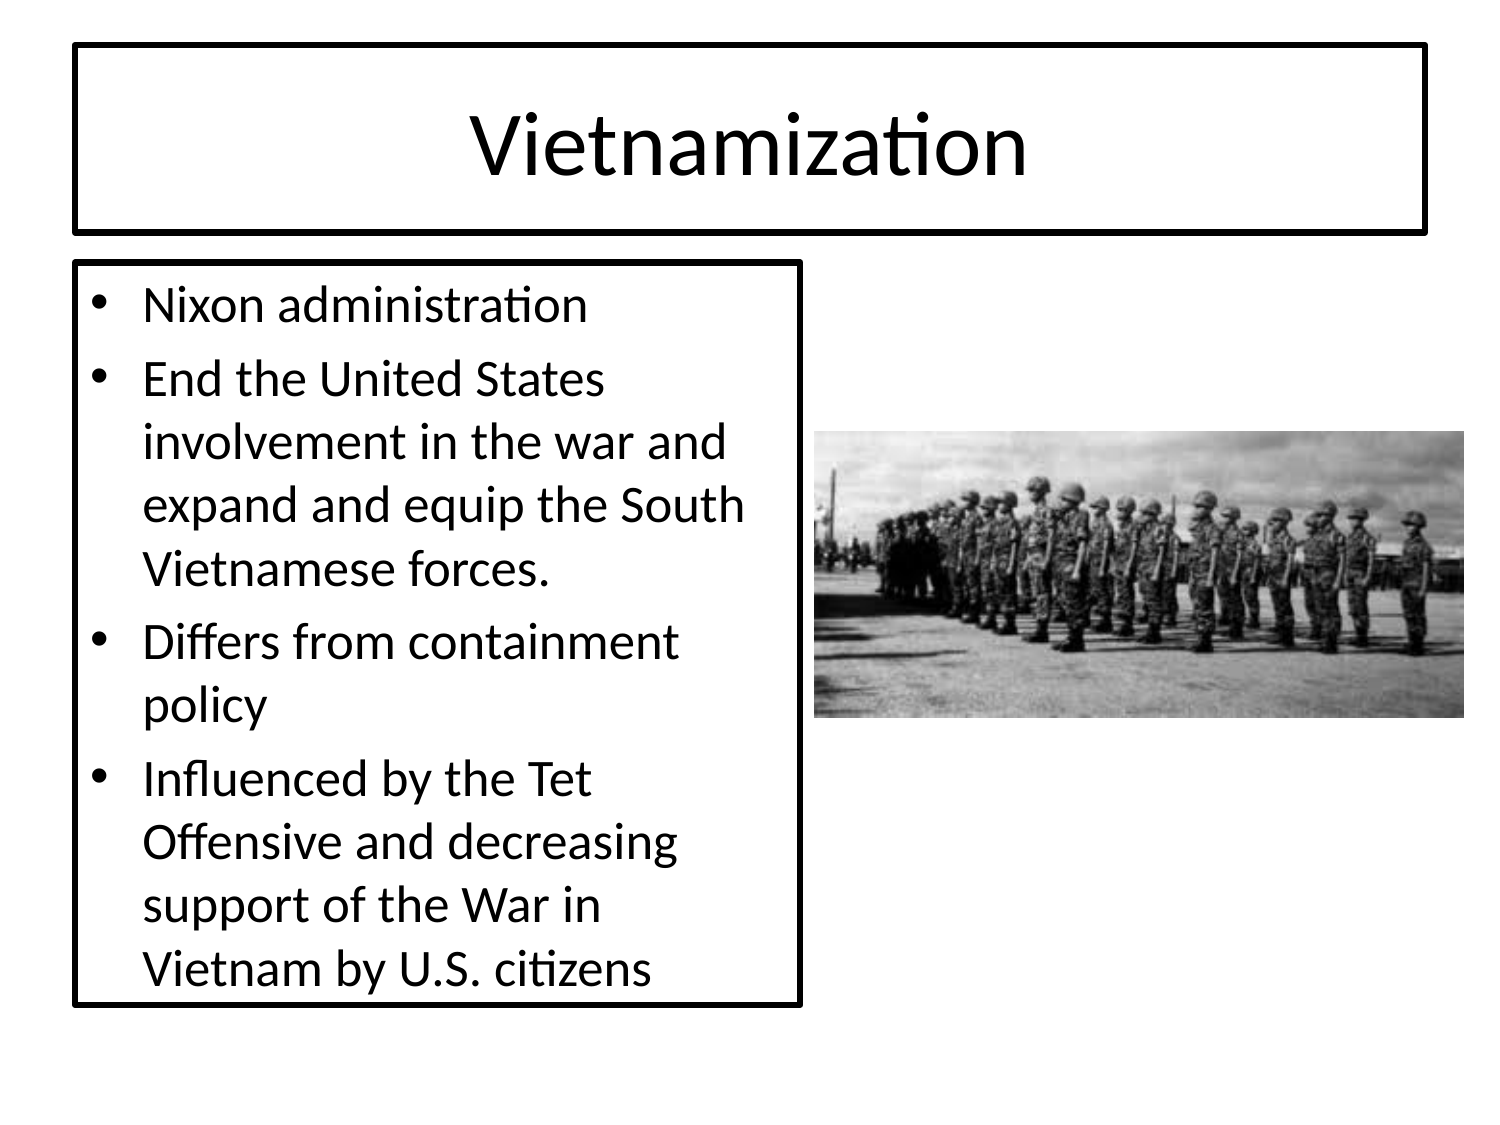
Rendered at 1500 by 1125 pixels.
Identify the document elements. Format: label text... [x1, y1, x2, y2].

title Vietnamization [75, 45, 1425, 233]
list Nixon administration End the United States involvement in the war and expand and equip the South Vietnamese forces. Differs from containment policy Influenced by the Tet Offensive and decreasing support of the War in Vietnam by U.S. citizens [75, 262, 801, 1005]
picture [814, 431, 1464, 718]
